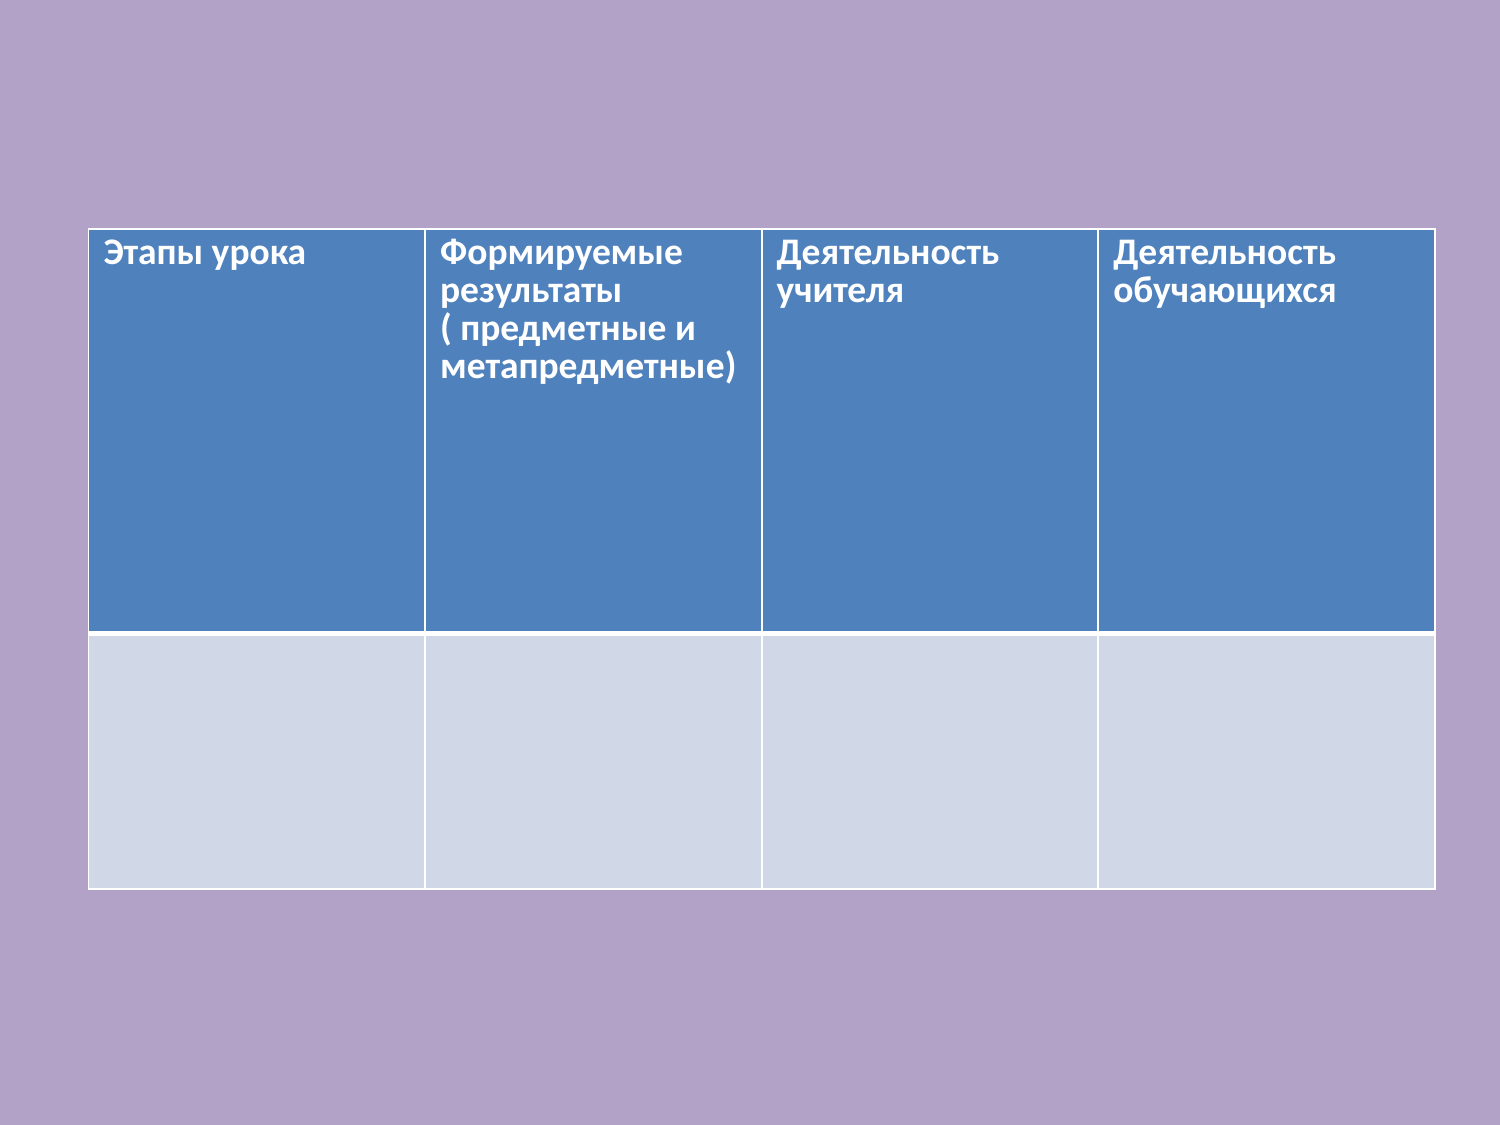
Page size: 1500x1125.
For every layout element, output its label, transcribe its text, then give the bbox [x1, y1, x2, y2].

table_cell [1099, 636, 1434, 888]
table_header Деятельность учителя [763, 230, 1097, 631]
table_cell [89, 636, 424, 888]
table_header Деятельность обучающихся [1099, 230, 1434, 631]
table_header Формируемые результаты ( предметные и метапредметные) [426, 230, 761, 631]
table_cell [426, 636, 761, 888]
table_cell [763, 636, 1097, 888]
table_header Этапы урока [89, 230, 424, 631]
